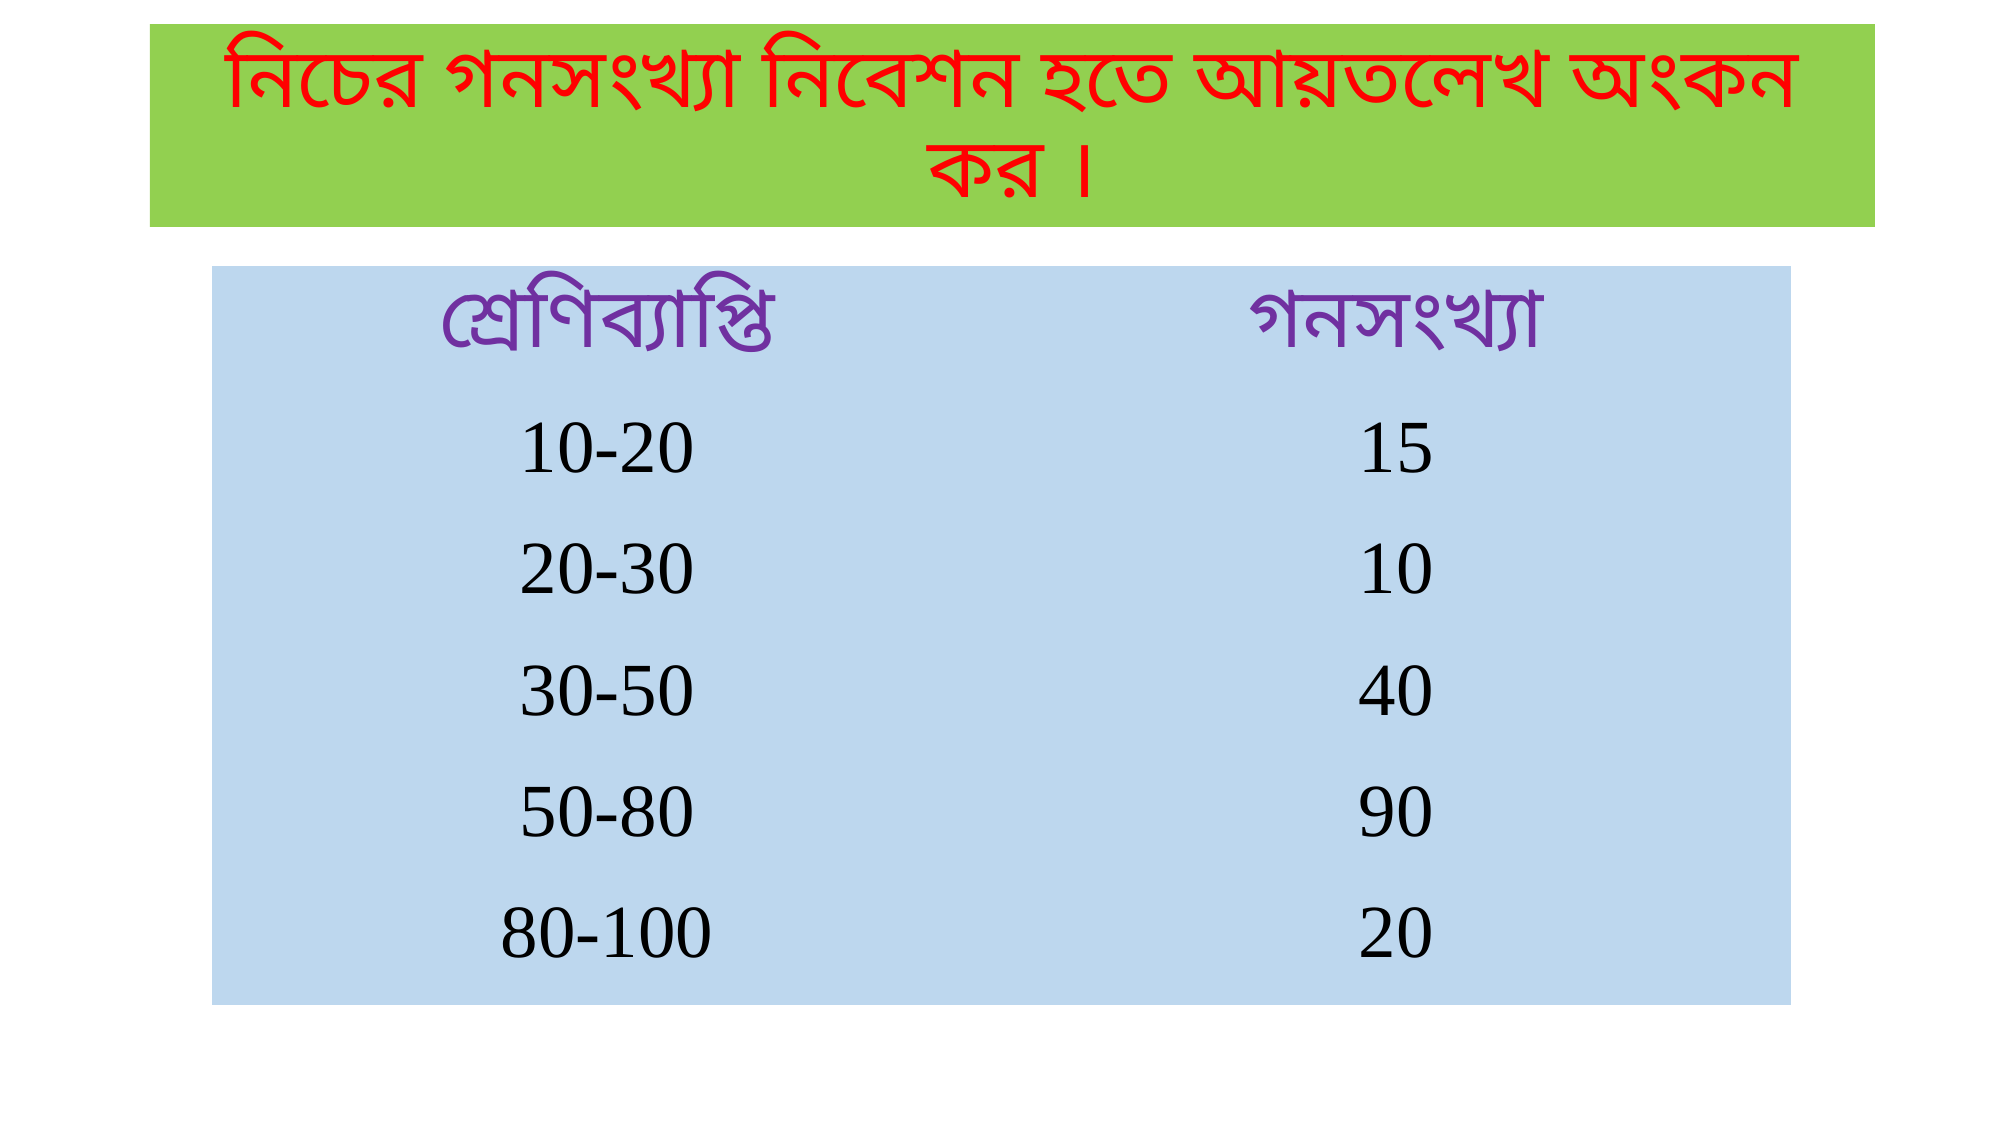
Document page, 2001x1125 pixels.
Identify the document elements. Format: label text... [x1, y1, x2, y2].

table_cell 10-20 [212, 398, 1002, 520]
table_cell 90 [1002, 762, 1791, 884]
table_header গনসংখ্যা [1002, 266, 1791, 398]
table_cell 80-100 [212, 884, 1002, 1005]
table_cell 20 [1002, 884, 1791, 1005]
table_cell 20-30 [212, 520, 1002, 641]
table_cell 40 [1002, 641, 1791, 762]
title নিচের গনসংখ্যা নিবেশন হতে আয়তলেখ অংকন কর । [149, 24, 1875, 227]
table_header শ্রেণিব্যাপ্তি [212, 266, 1002, 398]
table_cell 30-50 [212, 641, 1002, 762]
table_cell 15 [1002, 398, 1791, 520]
table_cell 10 [1002, 520, 1791, 641]
table_cell 50-80 [212, 762, 1002, 884]
